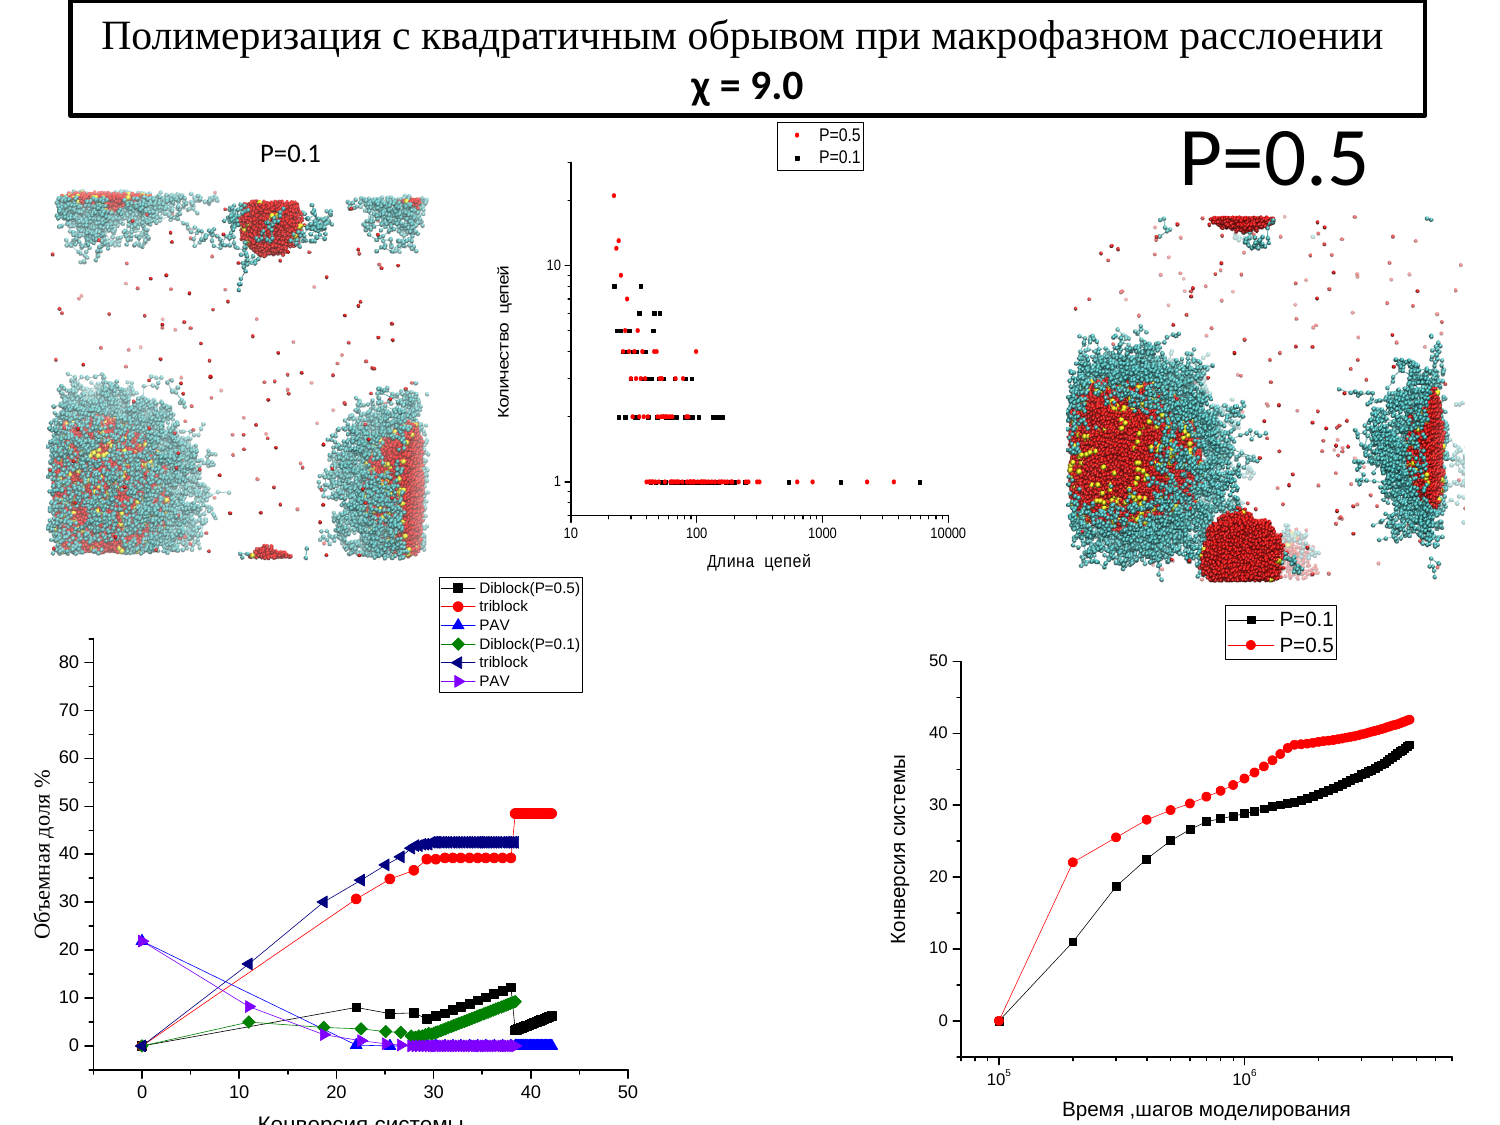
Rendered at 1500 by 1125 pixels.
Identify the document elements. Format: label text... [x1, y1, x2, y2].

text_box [471, 104, 1026, 598]
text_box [831, 597, 1500, 1125]
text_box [0, 568, 739, 1125]
picture [46, 187, 431, 563]
picture [1066, 210, 1466, 589]
text_box Полимеризация с квадратичным обрывом при макрофазном расслоении χ = 9.0 [70, 0, 1425, 116]
title P=0.1 [128, 128, 453, 176]
text_box P=0.5 [1113, 128, 1437, 176]
